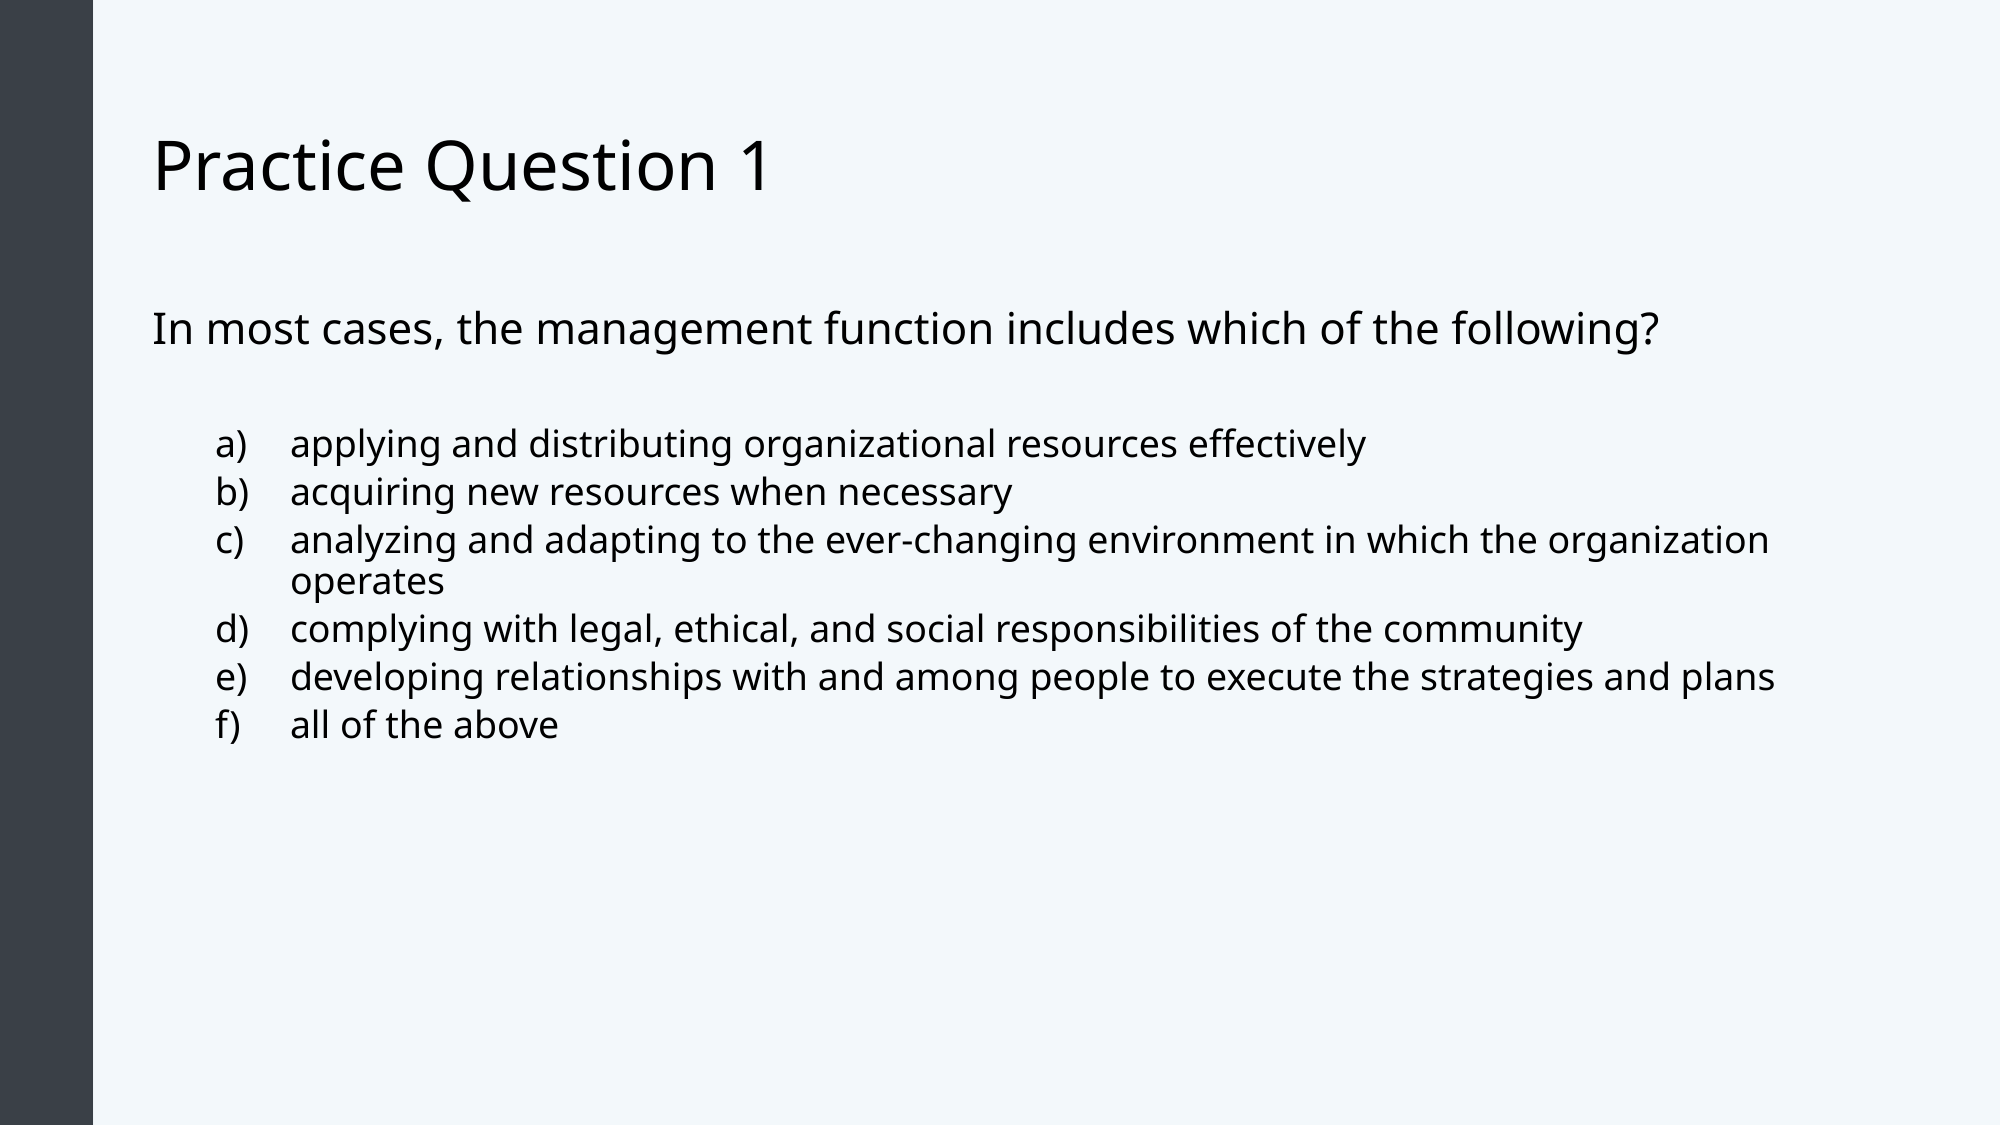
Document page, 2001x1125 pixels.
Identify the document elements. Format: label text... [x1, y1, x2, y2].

title Practice Question 1 [137, 59, 1863, 278]
list In most cases, the management function includes which of the following? applying and distributing organizational resources effectively acquiring new resources when necessary analyzing and adapting to the ever-changing environment in which the organization operates complying with legal, ethical, and social responsibilities of the community developing relationships with and among people to execute the strategies and plans all of the above [137, 299, 1863, 1014]
